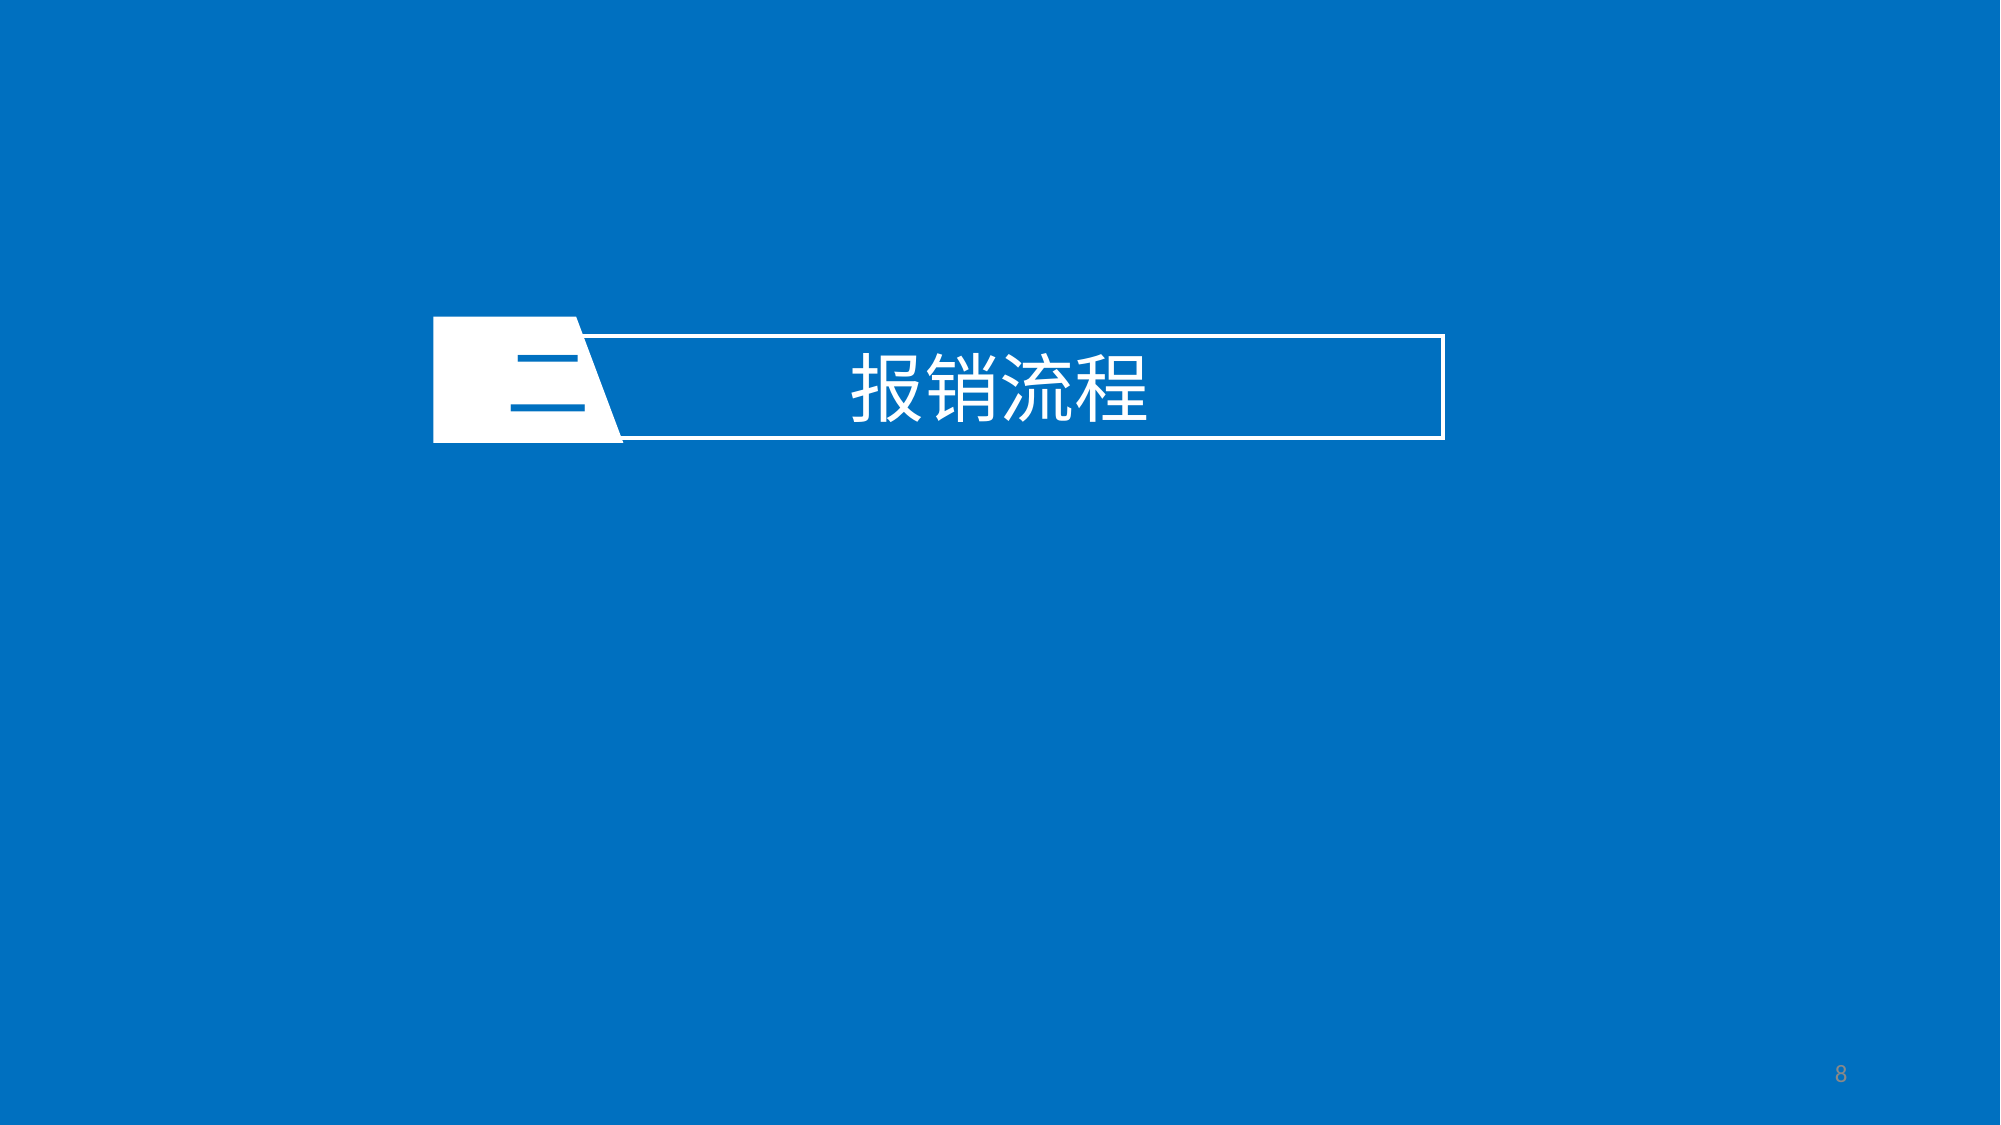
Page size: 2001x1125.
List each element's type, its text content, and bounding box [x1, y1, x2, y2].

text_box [434, 317, 1444, 442]
slide_number 8 [1412, 1042, 1863, 1103]
